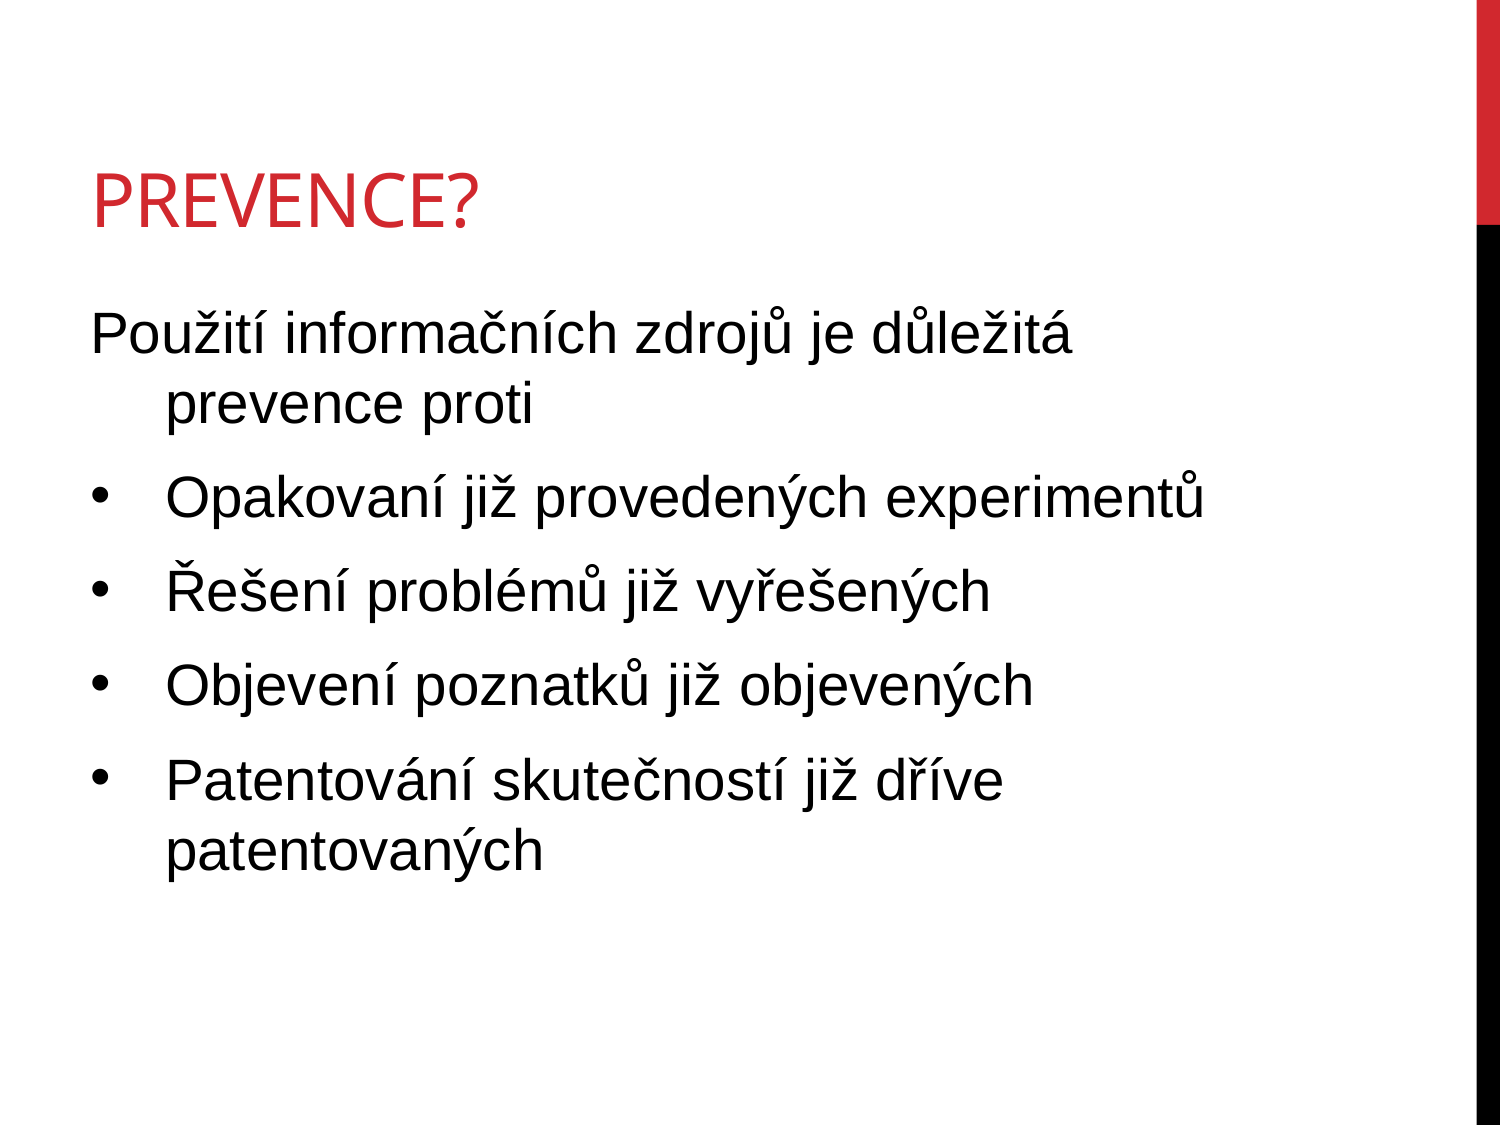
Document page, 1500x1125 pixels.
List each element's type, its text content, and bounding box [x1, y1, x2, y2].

title Prevence? [75, 24, 1329, 250]
list Použití informačních zdrojů je důležitá prevence proti Opakovaní již provedených experimentů Řešení problémů již vyřešených Objevení poznatků již objevených Patentování skutečností již dříve patentovaných [75, 287, 1325, 1005]
